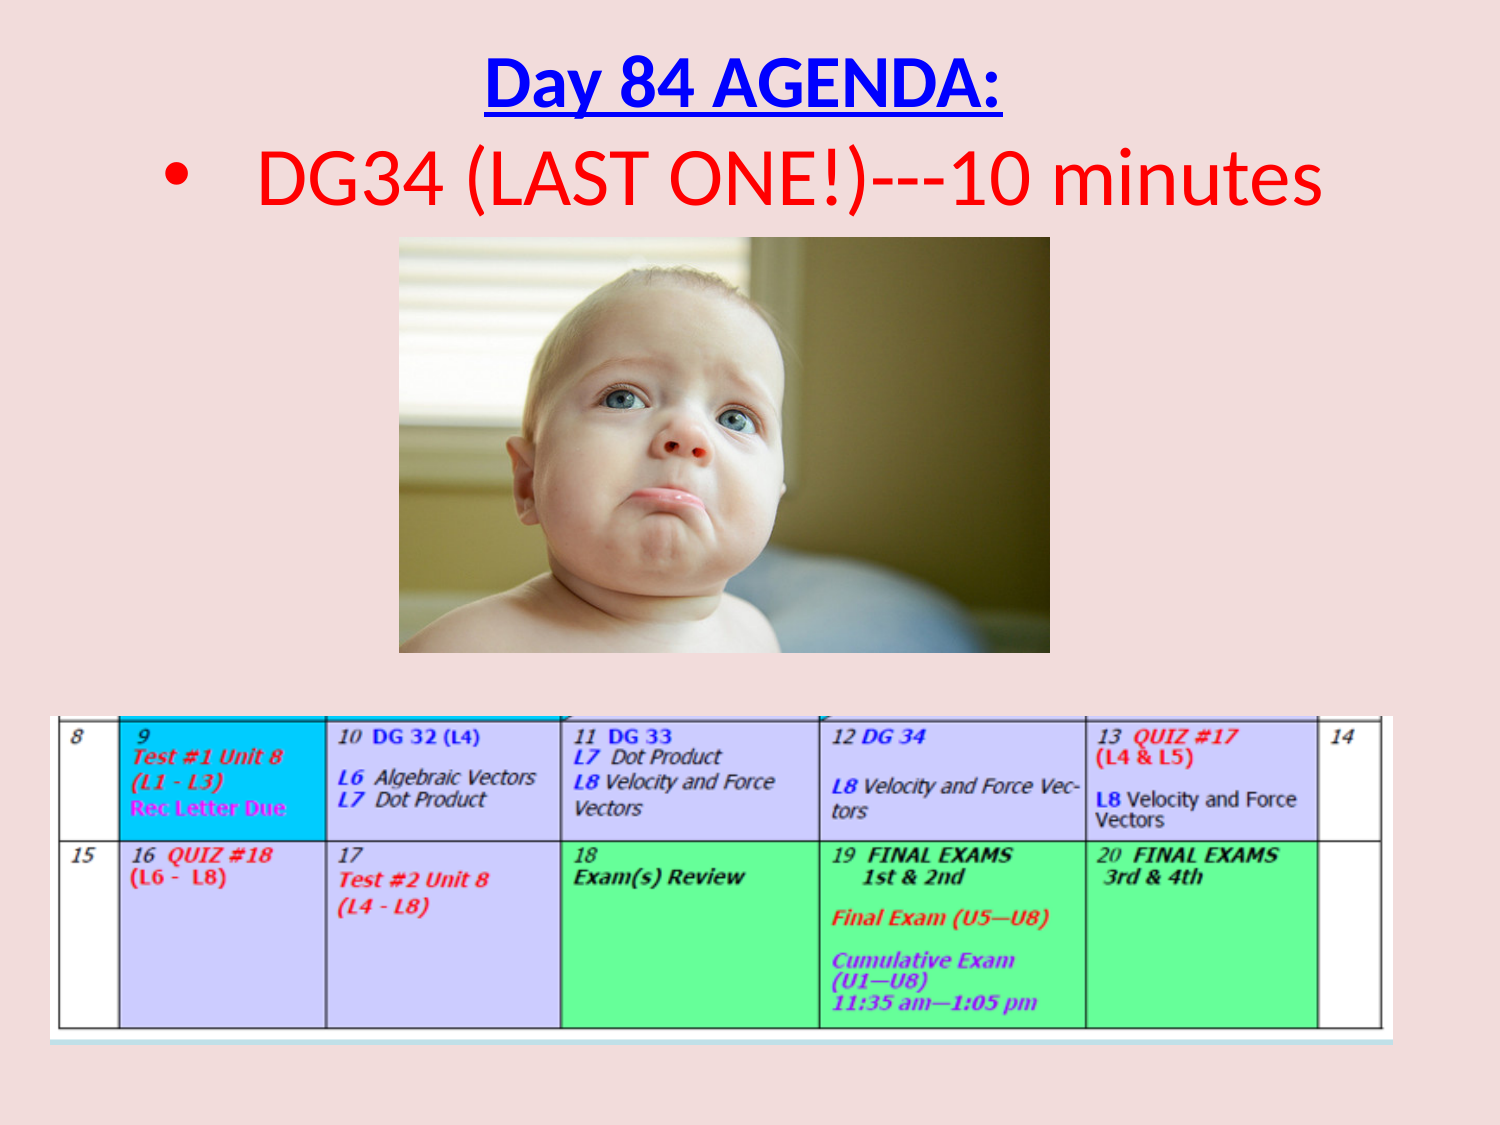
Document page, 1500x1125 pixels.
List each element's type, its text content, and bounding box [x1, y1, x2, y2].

picture [268, 748, 284, 764]
picture [187, 775, 215, 791]
text_box Day 84 AGENDA: DG34 (LAST ONE!)---10 minutes [37, 24, 1450, 350]
picture [211, 773, 224, 793]
picture [49, 716, 1393, 1045]
picture [133, 747, 178, 764]
picture [219, 748, 265, 764]
picture [131, 773, 151, 793]
picture [200, 748, 212, 764]
picture [182, 749, 200, 764]
picture [130, 800, 169, 817]
picture [245, 800, 286, 817]
picture [176, 801, 239, 817]
picture [399, 237, 1051, 653]
picture [154, 775, 165, 791]
